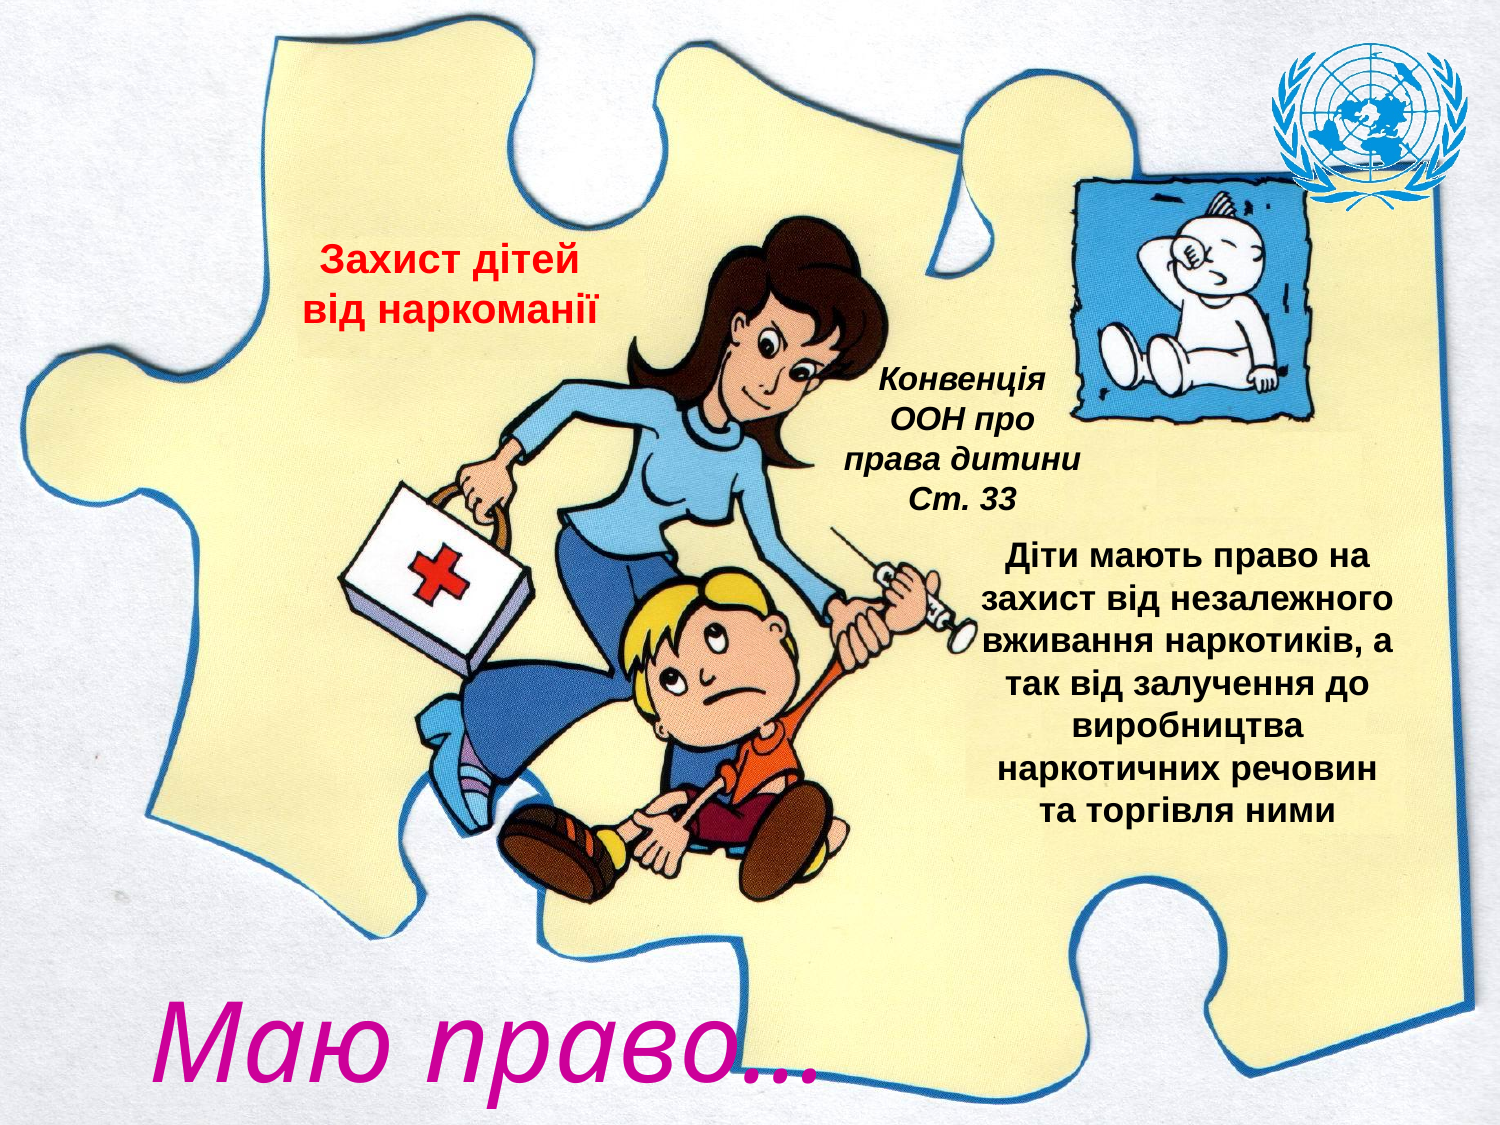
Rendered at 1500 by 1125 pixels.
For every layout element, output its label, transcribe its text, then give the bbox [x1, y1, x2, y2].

text_box Захист дітей від наркоманії [275, 224, 625, 340]
text_box Діти мають право на захист від незалежного вживання наркотиків, а так від залучення до виробництва наркотичних речовин та торгівля ними [962, 524, 1413, 838]
picture [0, 0, 1500, 1125]
text_box Конвенція ООН про права дитини Ст. 33 [825, 349, 1100, 525]
text_box Маю право… [0, 936, 1136, 1125]
